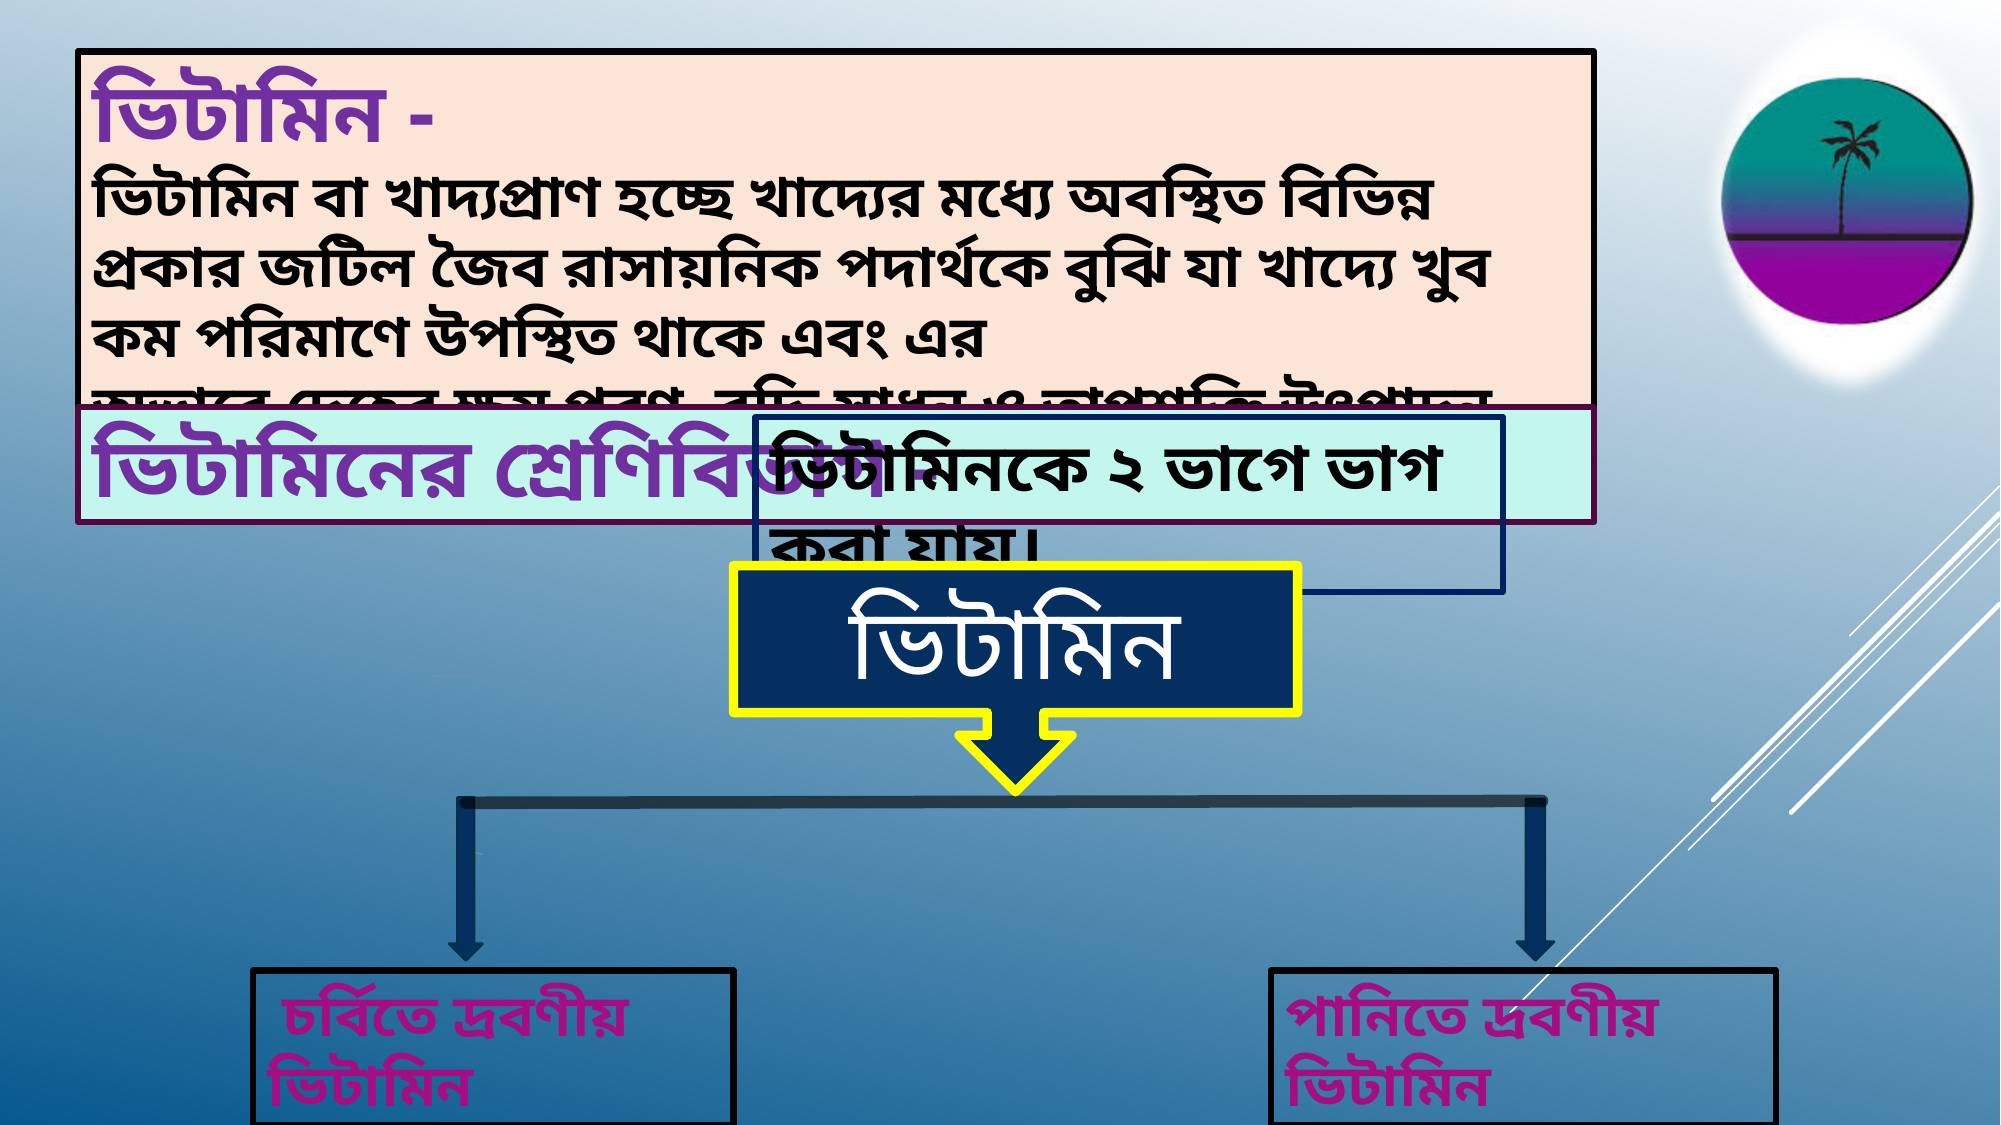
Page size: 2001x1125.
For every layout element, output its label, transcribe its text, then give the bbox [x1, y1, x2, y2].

text_box পানিতে দ্রবণীয় ভিটামিন [1270, 970, 1776, 1125]
text_box ভিটামিন [732, 564, 1299, 793]
text_box চর্বিতে দ্রবণীয় ভিটামিন [252, 970, 734, 1125]
text_box ভিটামিন - ভিটামিন বা খাদ্যপ্রাণ হচ্ছে খাদ্যের মধ্যে অবস্থিত বিভিন্ন প্রকার জটিল জৈব রাসায়নিক পদার্থকে বুঝি যা খাদ্যে খুব কম পরিমাণে উপস্থিত থাকে এবং এর অভাবে দেহের ক্ষয় পূরণ, বৃদ্ধি সাধন ও তাপশক্তি উৎপাদন হতে পারে না । [77, 51, 1594, 407]
text_box ভিটামিনকে ২ ভাগে ভাগ করা যায়। [755, 417, 1503, 592]
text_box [448, 797, 1555, 961]
text_box ভিটামিনের শ্রেণিবিভাগ - [77, 407, 1594, 522]
picture [1696, 0, 2000, 405]
